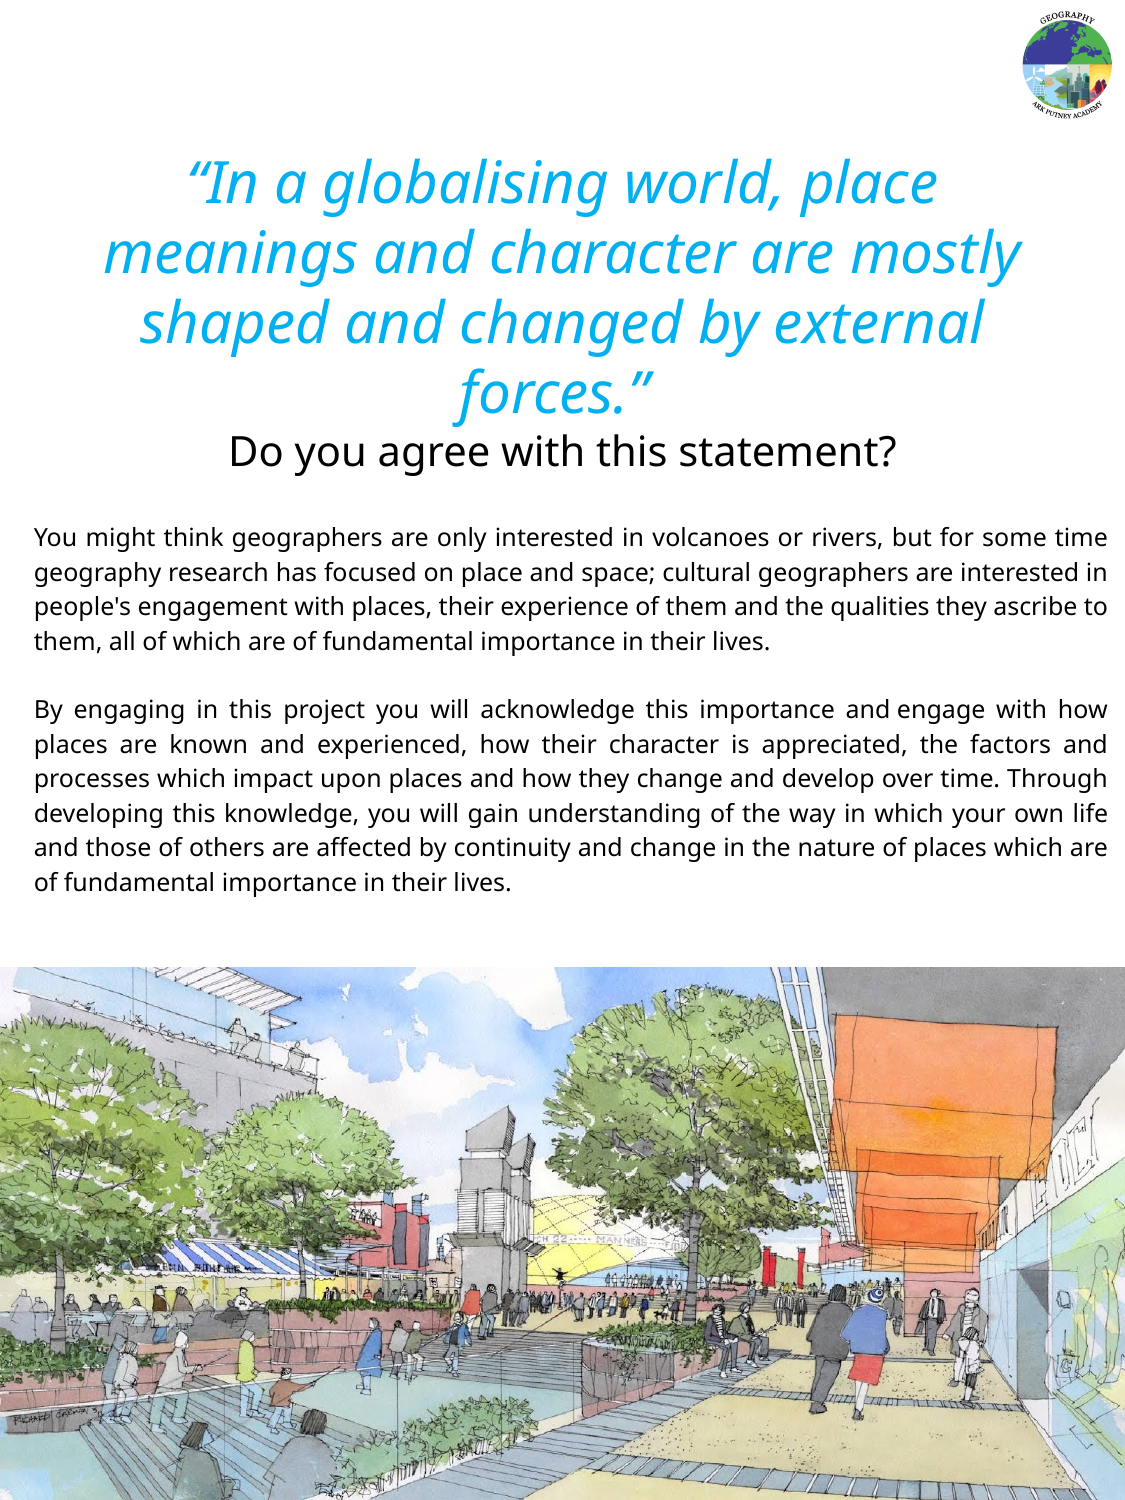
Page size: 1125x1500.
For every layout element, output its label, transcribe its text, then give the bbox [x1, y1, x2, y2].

picture [0, 967, 1125, 1500]
title “In a globalising world, place meanings and character are mostly shaped and changed by external forces.” Do you agree with this statement? [38, 129, 1087, 440]
list You might think geographers are only interested in volcanoes or rivers, but for some time geography research has focused on place and space; cultural geographers are interested in people's engagement with places, their experience of them and the qualities they ascribe to them, all of which are of fundamental importance in their lives. By engaging in this project you will acknowledge this importance and engage with how places are known and experienced, how their character is appreciated, the factors and processes which impact upon places and how they change and develop over time. Through developing this knowledge, you will gain understanding of the way in which your own life and those of others are affected by continuity and change in the nature of places which are of fundamental importance in their lives. [0, 502, 1125, 967]
picture [1022, 0, 1112, 131]
